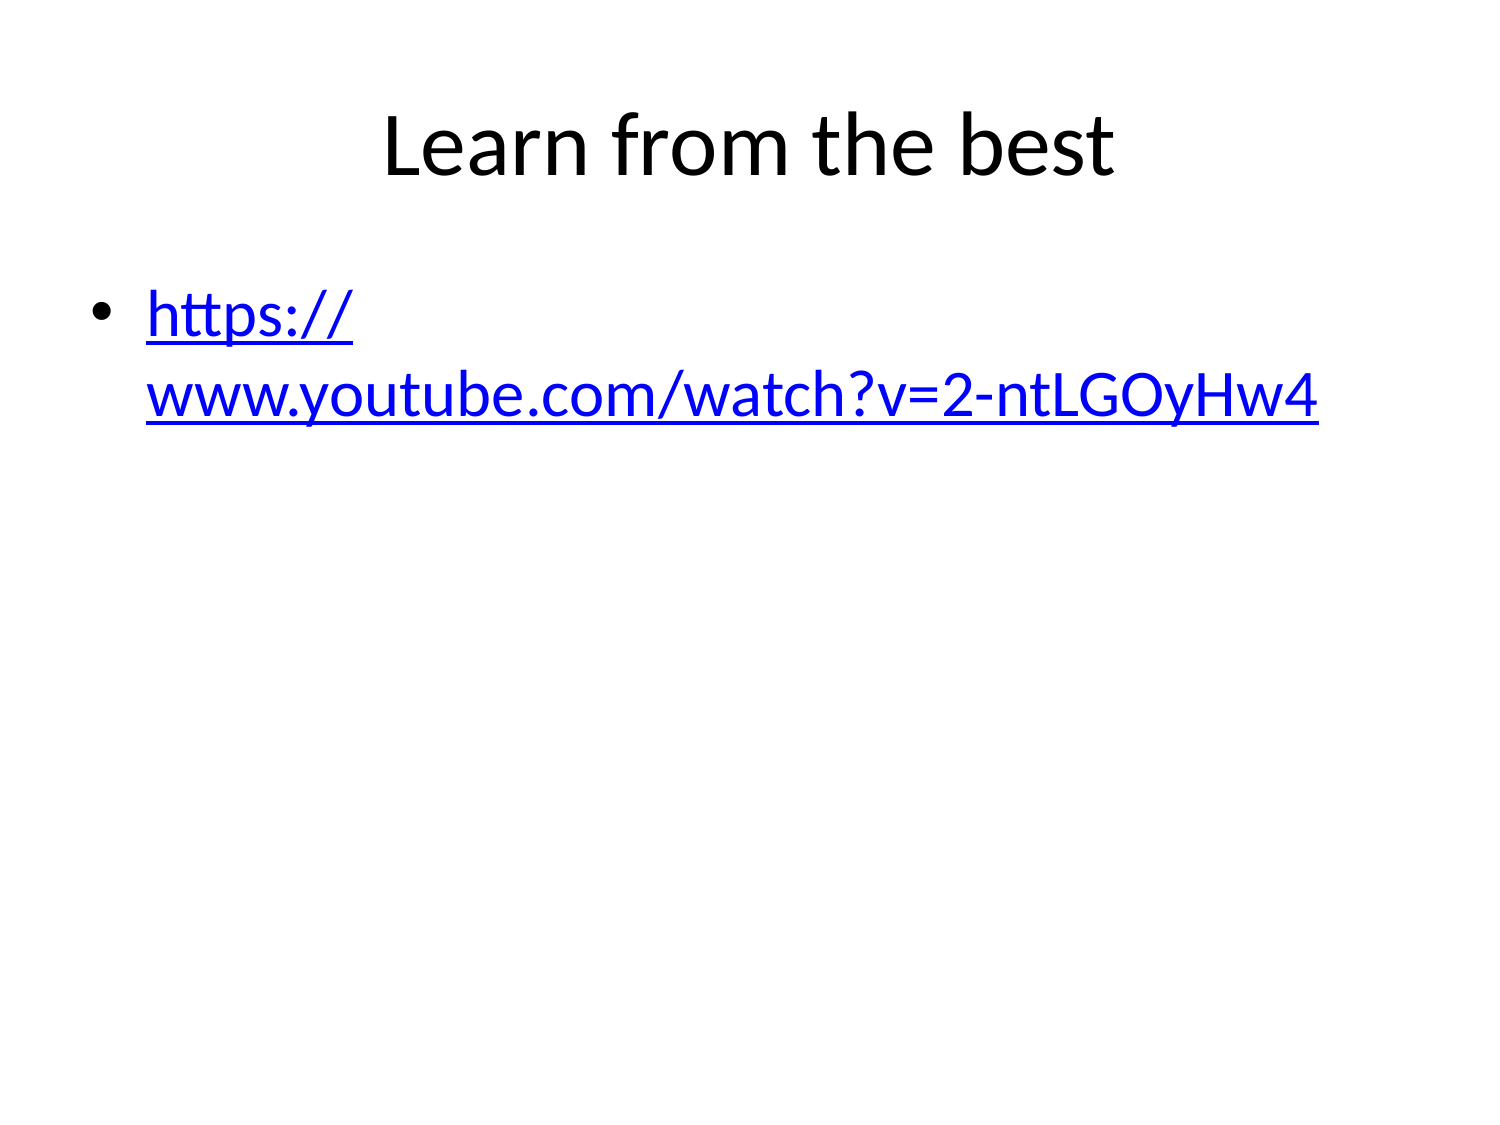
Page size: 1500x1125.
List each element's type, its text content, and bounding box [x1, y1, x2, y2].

list https://www.youtube.com/watch?v=2-ntLGOyHw4 [75, 262, 1425, 1005]
title Learn from the best [75, 45, 1425, 233]
